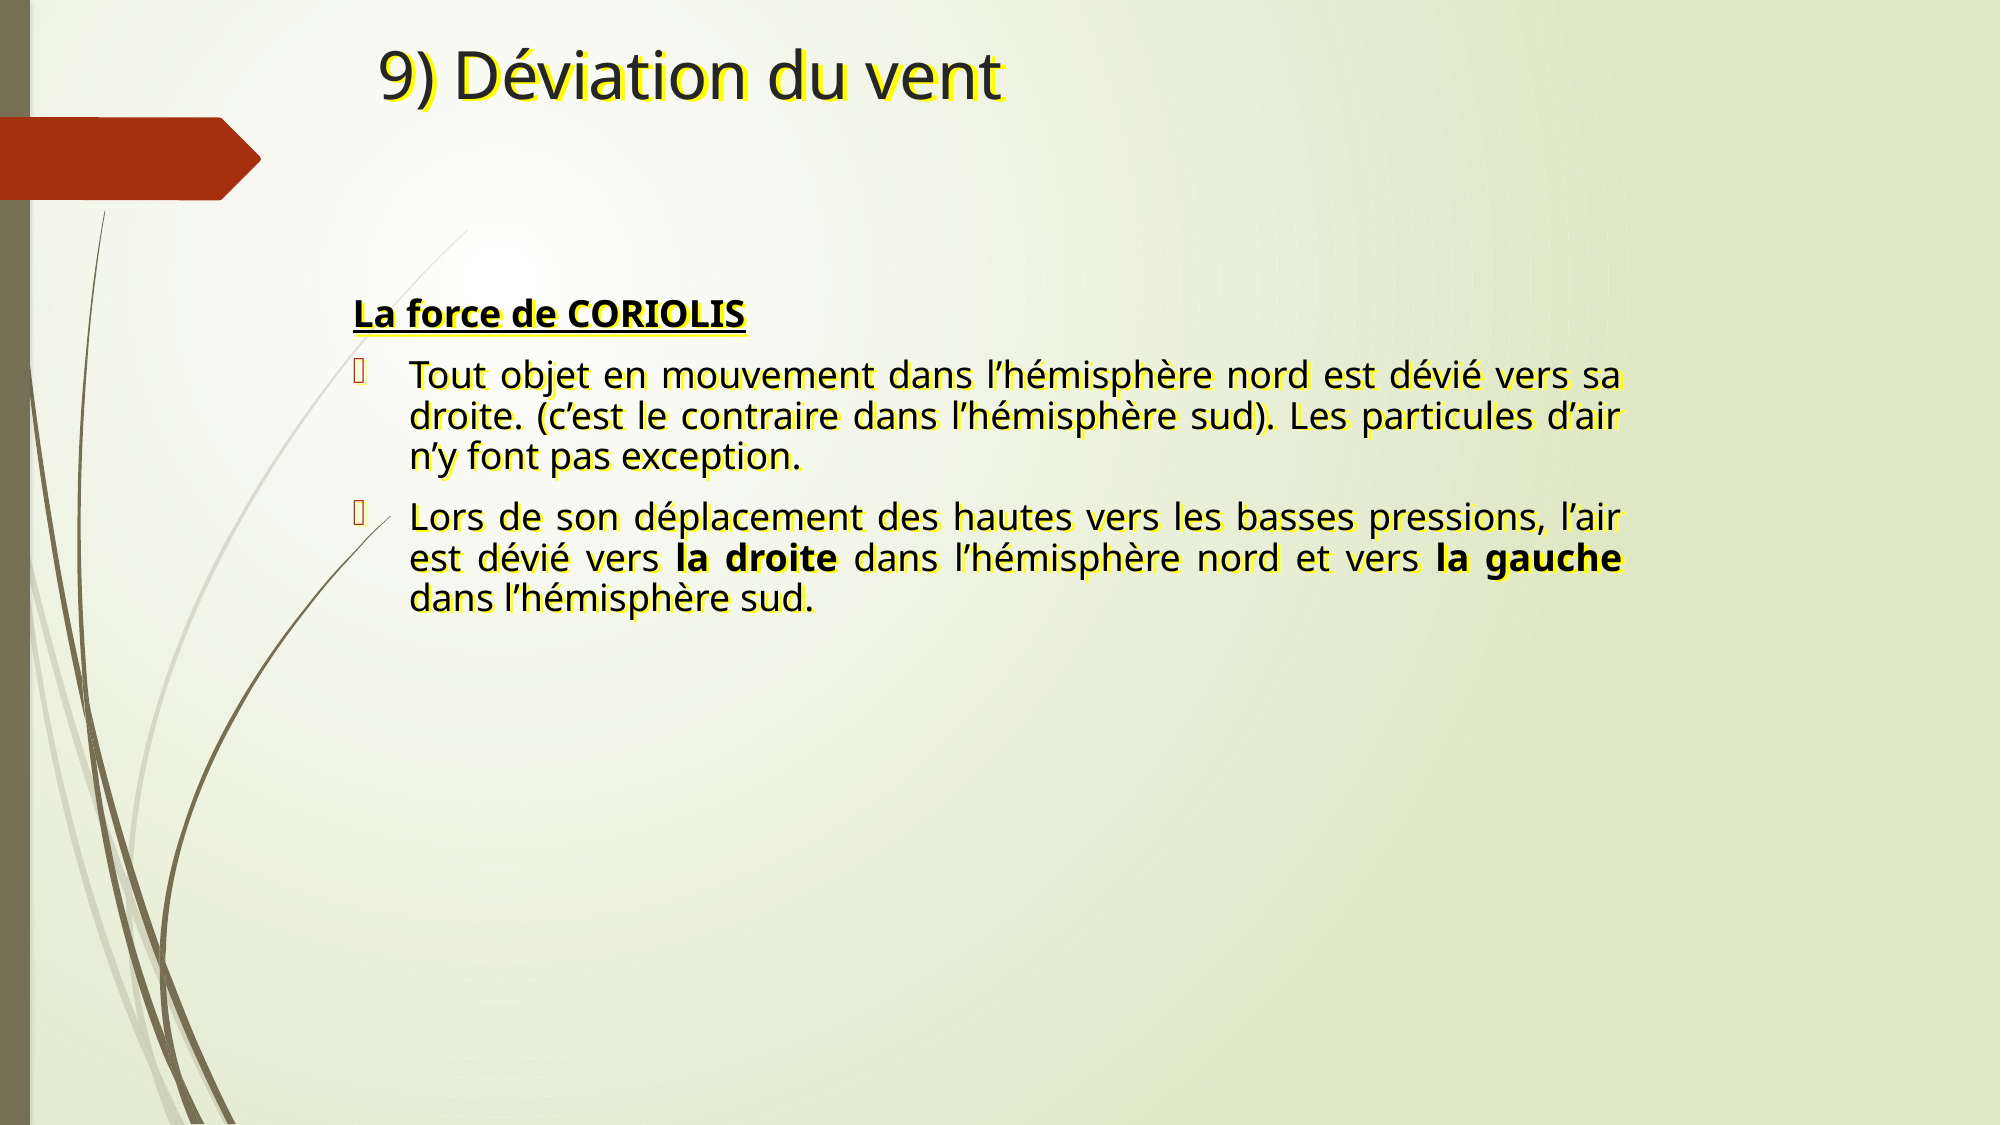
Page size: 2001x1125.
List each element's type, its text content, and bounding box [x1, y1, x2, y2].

title 9) Déviation du vent [362, 24, 1638, 163]
list La force de CORIOLIS Tout objet en mouvement dans l’hémisphère nord est dévié vers sa droite. (c’est le contraire dans l’hémisphère sud). Les particules d’air n’y font pas exception. Lors de son déplacement des hautes vers les basses pressions, l’air est dévié vers la droite dans l’hémisphère nord et vers la gauche dans l’hémisphère sud. [337, 287, 1638, 1013]
